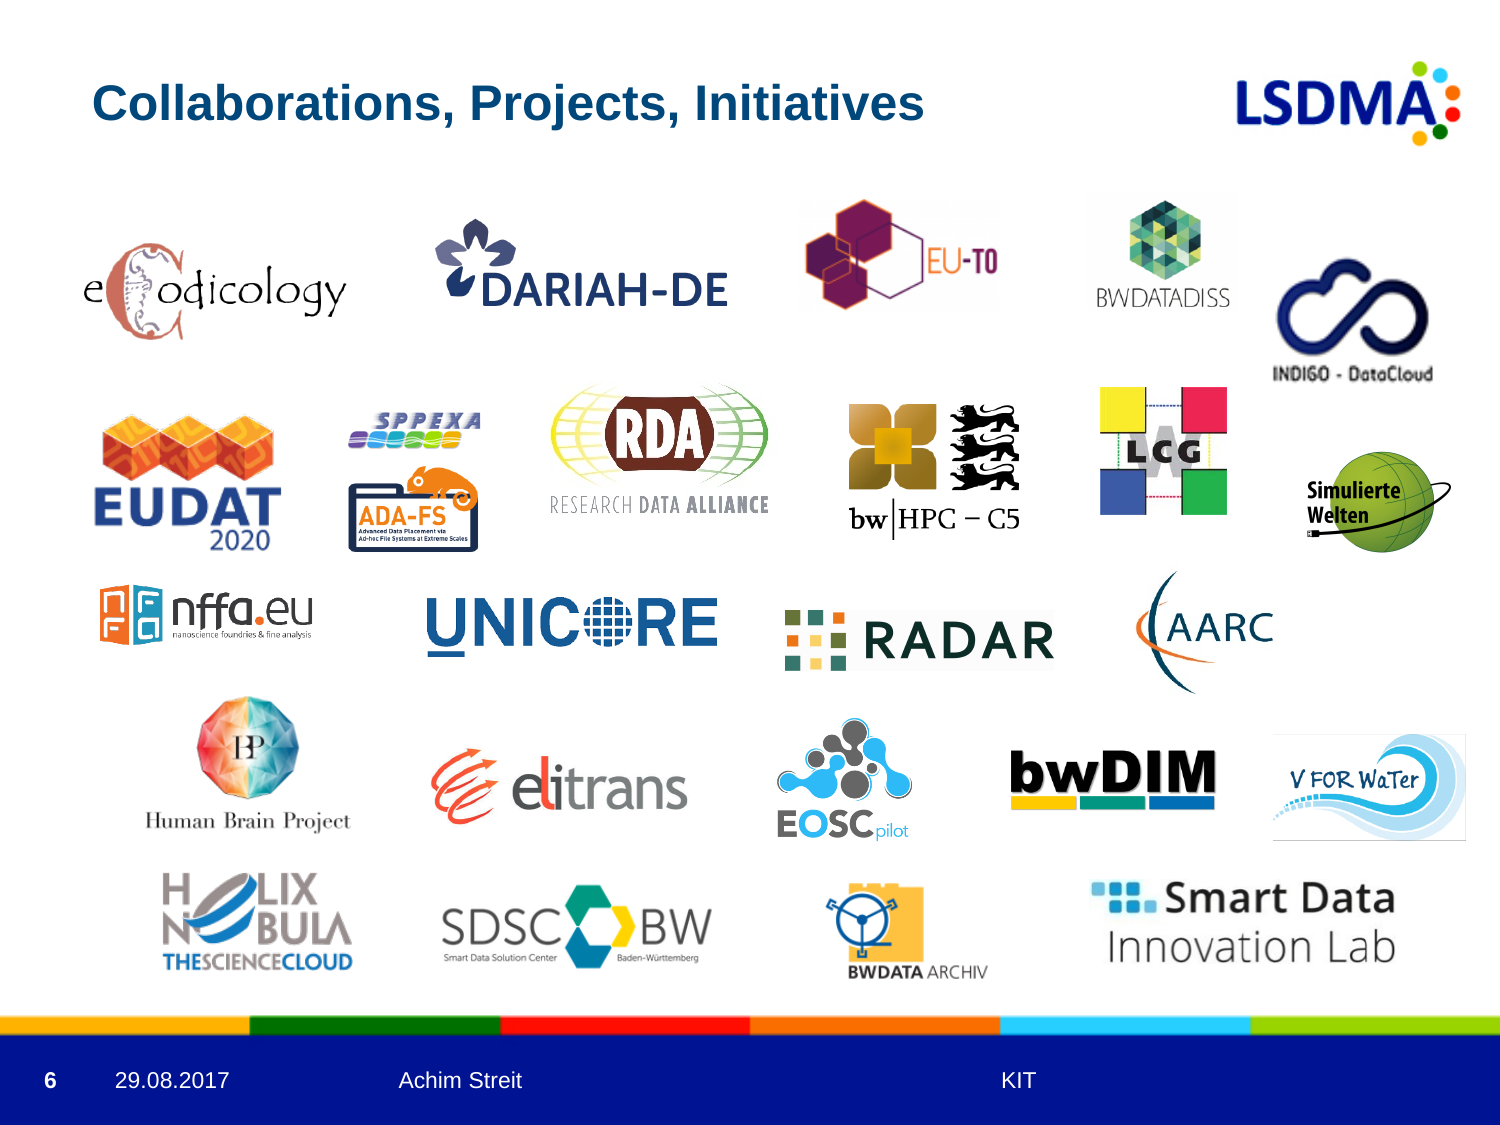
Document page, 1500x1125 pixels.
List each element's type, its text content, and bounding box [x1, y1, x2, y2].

title Collaborations, Projects, Initiatives [76, 54, 1211, 147]
picture [0, 0, 1500, 1125]
